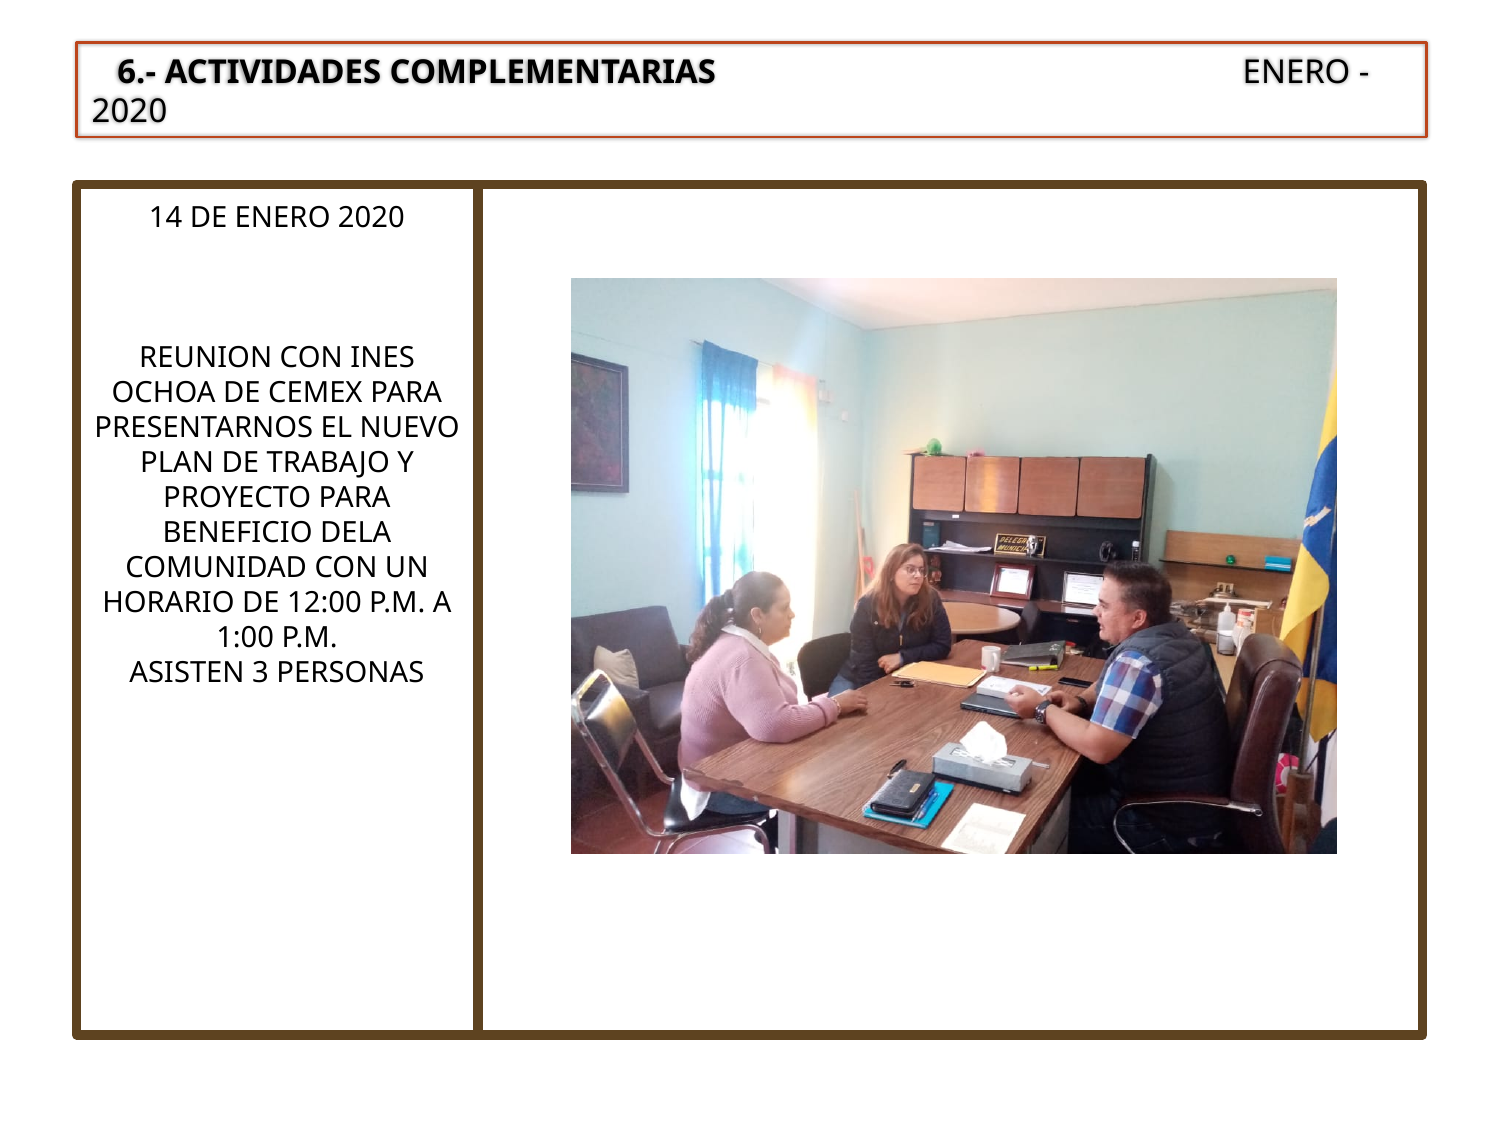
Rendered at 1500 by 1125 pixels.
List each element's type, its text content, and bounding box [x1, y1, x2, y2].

text_box . [476, 183, 1424, 1036]
text_box 14 DE ENERO 2020 REUNION CON INES OCHOA DE CEMEX PARA PRESENTARNOS EL NUEVO PLAN DE TRABAJO Y PROYECTO PARA BENEFICIO DELA COMUNIDAD CON UN HORARIO DE 12:00 P.M. A 1:00 P.M. ASISTEN 3 PERSONAS [76, 191, 478, 696]
title 6.- ACTIVIDADES COMPLEMENTARIAS ENERO -2020 [75, 41, 1428, 138]
picture [570, 278, 1337, 854]
text_box [75, 183, 476, 1036]
